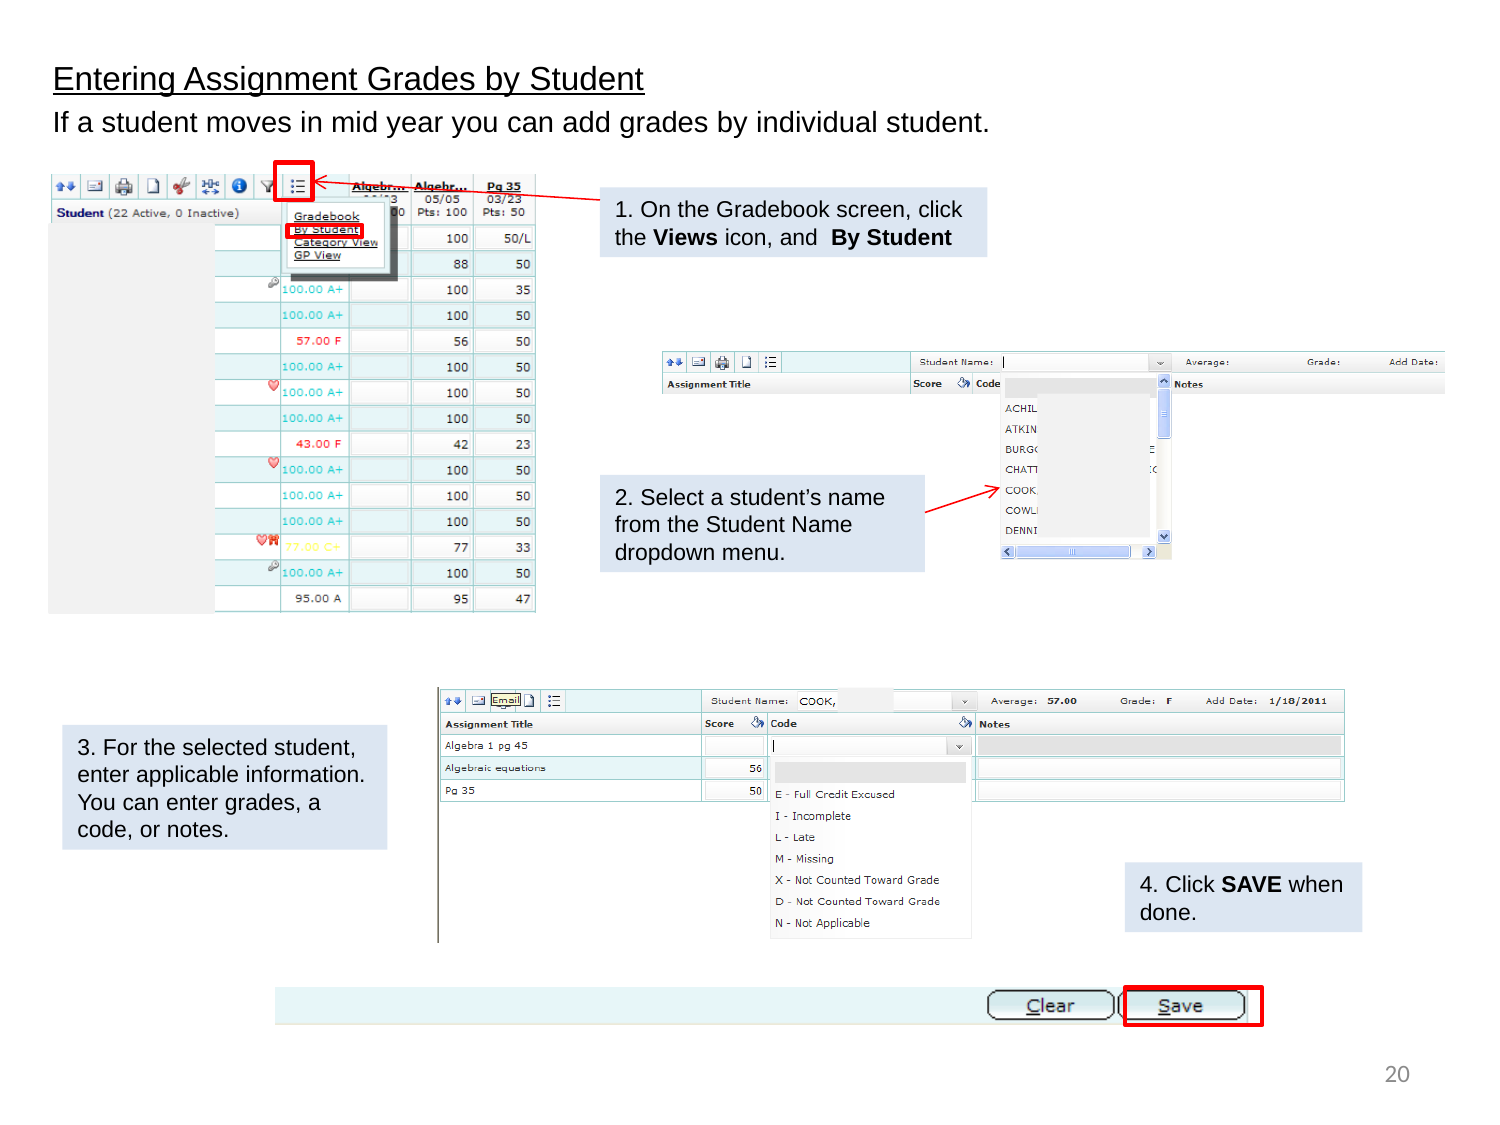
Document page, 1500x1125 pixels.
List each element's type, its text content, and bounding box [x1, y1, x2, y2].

text_box 3. For the selected student, enter applicable information. You can enter grades, a code, or notes. [62, 724, 388, 850]
text_box [1247, 985, 1264, 1027]
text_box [312, 180, 601, 201]
text_box 1. On the Gradebook screen, click the Views icon, and By Student [599, 187, 988, 258]
picture [274, 987, 1251, 1026]
picture [49, 174, 537, 613]
picture [662, 349, 1445, 564]
list Entering Assignment Grades by Student If a student moves in mid year you can add grades by individual student. [37, 50, 1463, 1050]
text_box [273, 160, 315, 173]
slide_number 20 [1074, 1042, 1425, 1103]
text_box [924, 487, 1001, 513]
text_box 4. Click SAVE when done. [1354, 862, 1363, 933]
picture [437, 687, 1351, 943]
text_box 2. Select a student’s name from the Student Name dropdown menu. [600, 474, 925, 573]
